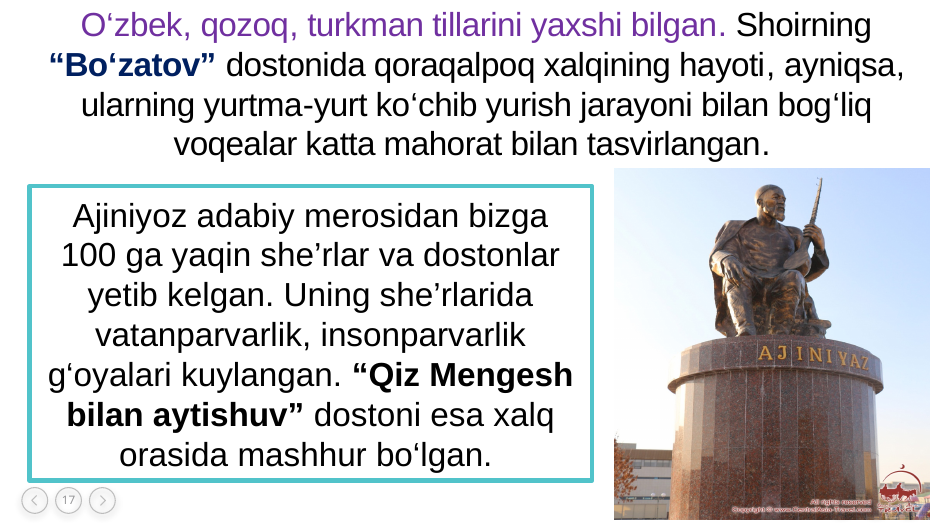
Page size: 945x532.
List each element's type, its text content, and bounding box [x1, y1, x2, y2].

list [613, 168, 930, 520]
title O‘zbek, qozoq, turkman tillarini yaxshi bilgan. Shoirning “Bo‘zatov” dostonida qoraqalpoq xalqining hayoti, ayniqsa, ularning yurtma-yurt ko‘chib yurish jarayoni bilan bog‘liq voqealar katta mahorat bilan tasvirlangan. [23, 0, 930, 166]
text_box Ajiniyoz adabiy merosidan bizga 100 ga yaqin she’rlar va dostonlar yetib kelgan. Uning she’rlarida vatanparvarlik, insonparvarlik g‘oyalari kuylangan. “Qiz Mengesh bilan aytishuv” dostoni esa xalq orasida mashhur bo‘lgan. [27, 184, 594, 483]
